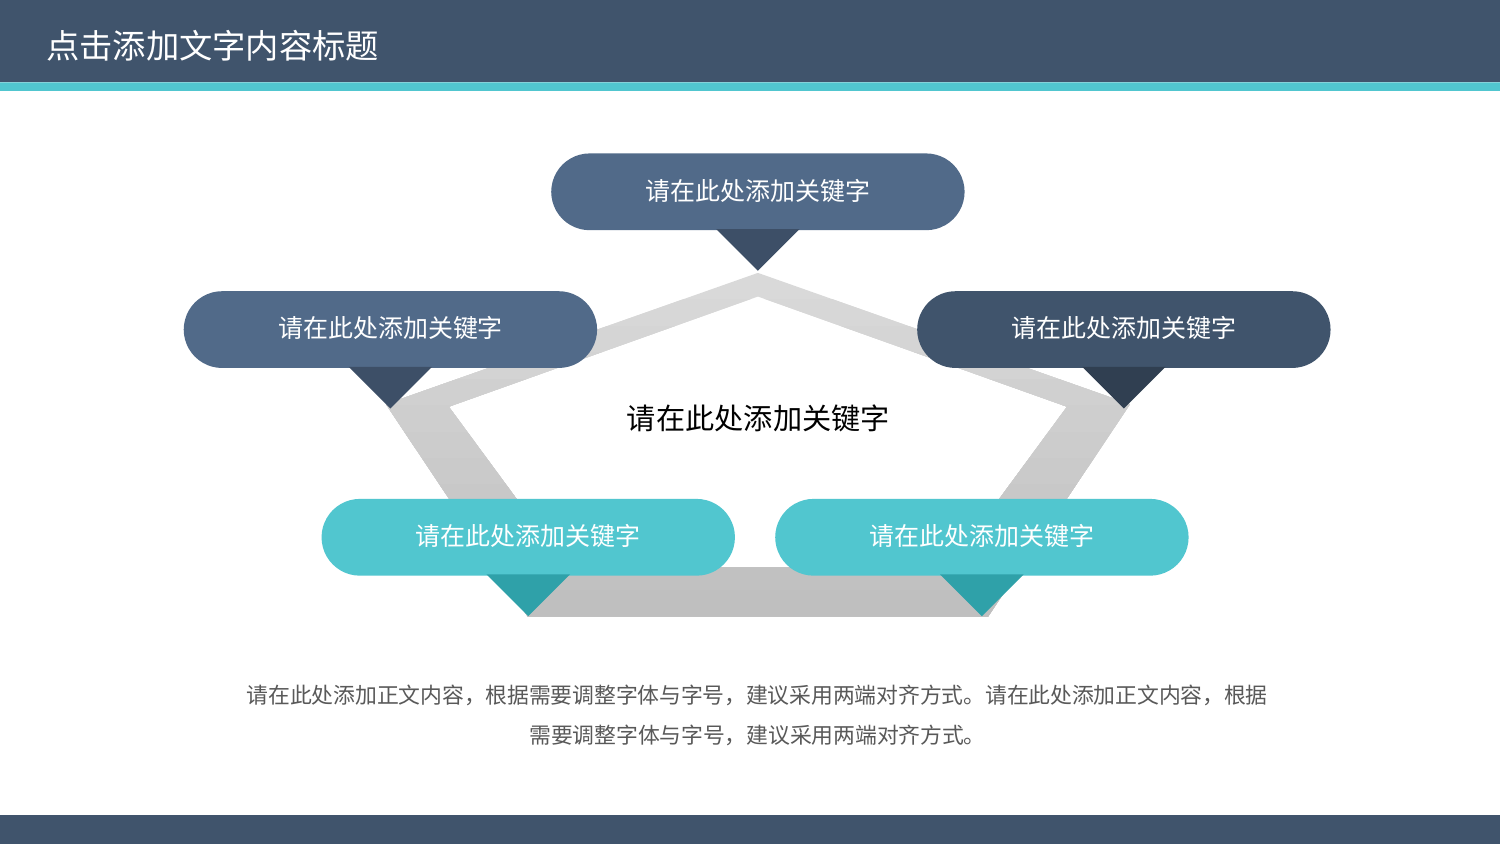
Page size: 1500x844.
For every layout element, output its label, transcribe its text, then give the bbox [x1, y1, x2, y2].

text_box 请在此处添加关键字 [591, 375, 926, 443]
text_box [384, 397, 518, 498]
text_box 请在此处添加正文内容，根据需要调整字体与字号，建议采用两端对齐方式。请在此处添加正文内容，根据需要调整字体与字号，建议采用两端对齐方式。 [227, 661, 1289, 755]
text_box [321, 498, 735, 604]
text_box [598, 271, 917, 355]
text_box [522, 566, 998, 618]
text_box 点击添加文字内容标题 [31, 18, 394, 73]
text_box [998, 397, 1132, 498]
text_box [551, 153, 965, 259]
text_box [917, 291, 1331, 397]
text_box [183, 291, 598, 397]
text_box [775, 498, 1189, 604]
